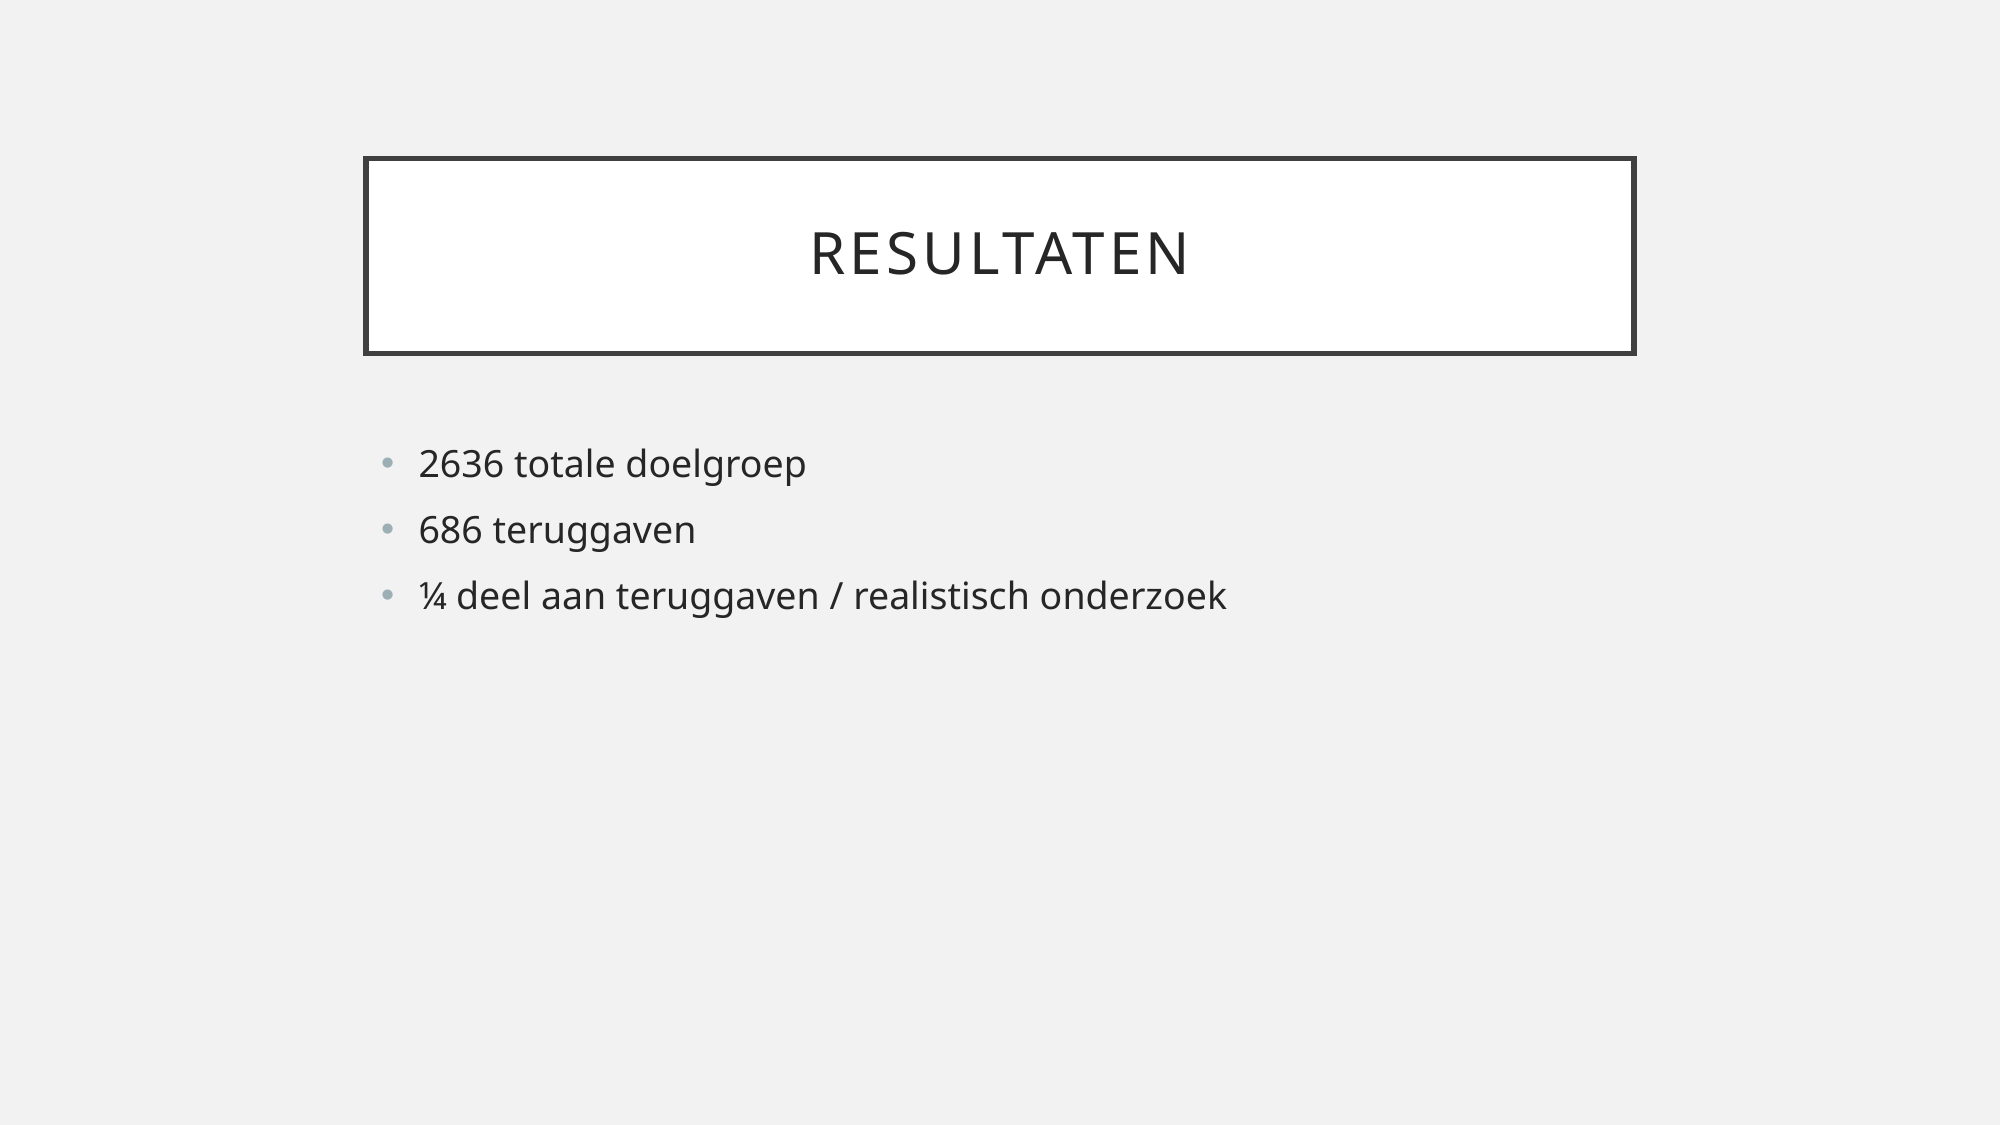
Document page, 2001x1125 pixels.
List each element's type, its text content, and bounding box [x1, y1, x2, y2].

title Resultaten [363, 156, 1637, 356]
list 2636 totale doelgroep 686 teruggaven ¼ deel aan teruggaven / realistisch onderzoek [366, 432, 1634, 942]
